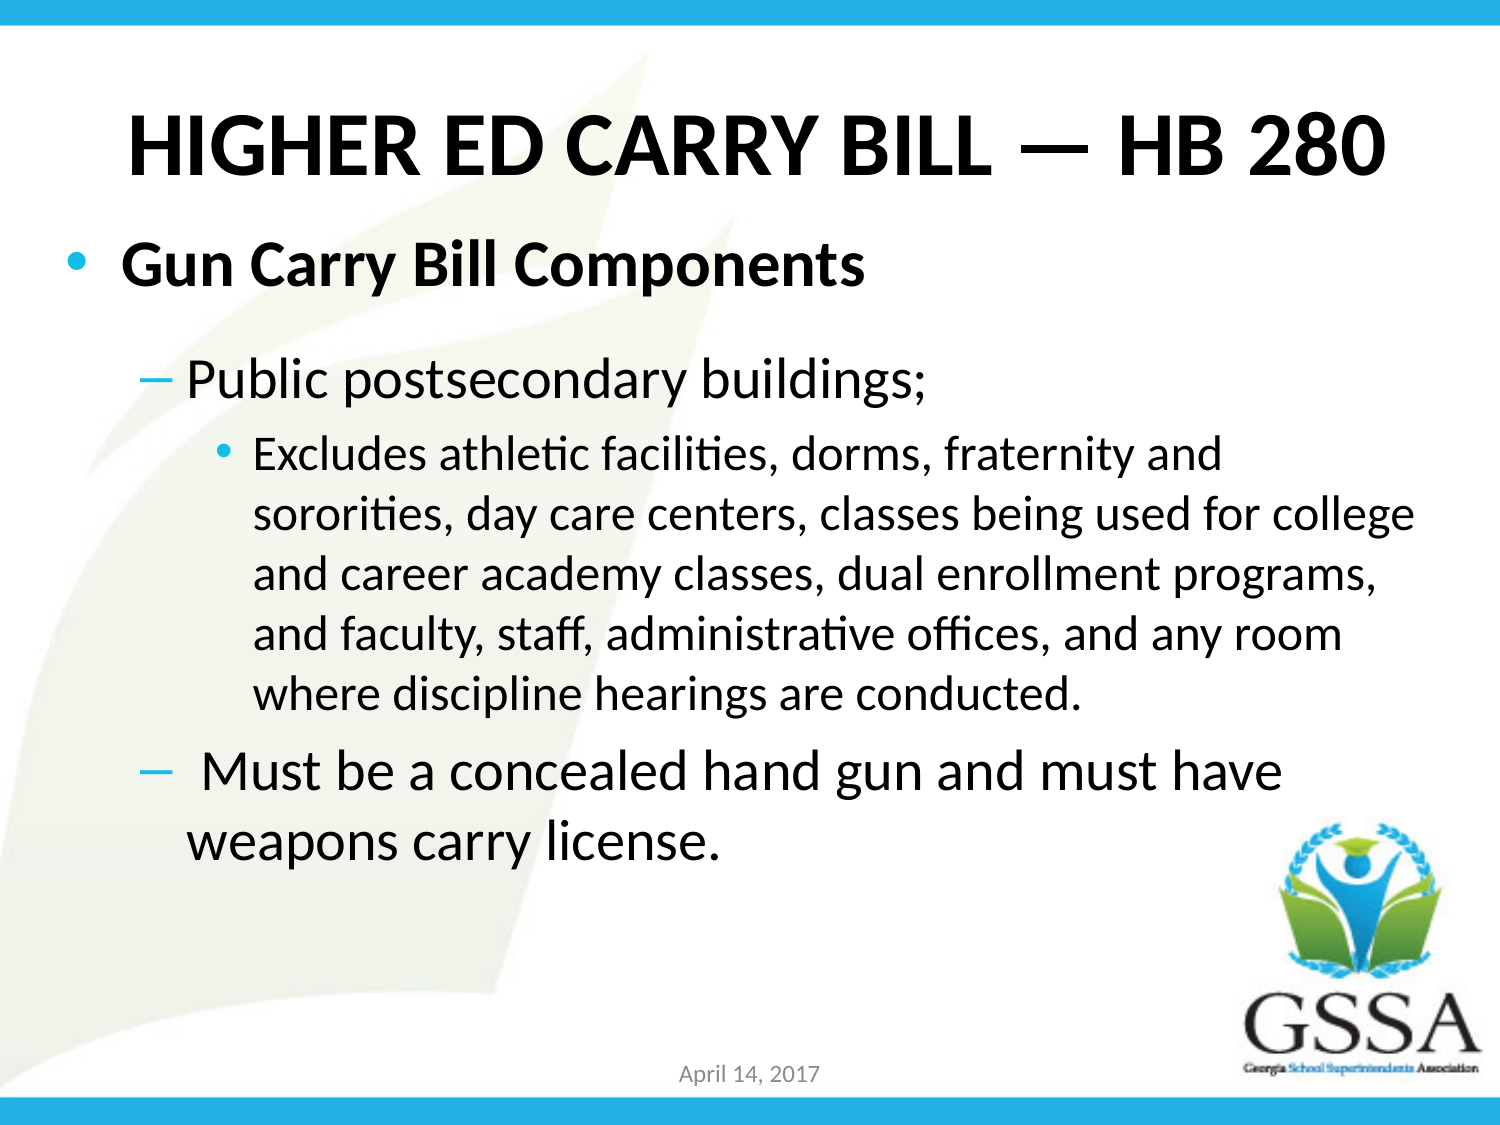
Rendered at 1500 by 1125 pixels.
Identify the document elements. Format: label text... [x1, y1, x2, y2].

list Gun Carry Bill Components Public postsecondary buildings; Excludes athletic facilities, dorms, fraternity and sororities, day care centers, classes being used for college and career academy classes, dual enrollment programs, and faculty, staff, administrative offices, and any room where discipline hearings are conducted. Must be a concealed hand gun and must have weapons carry license. [50, 212, 1450, 1014]
picture [0, 0, 1500, 1125]
footer April 14, 2017 [512, 1042, 988, 1103]
title Higher Ed Carry Bill — HB 280 [82, 45, 1433, 212]
